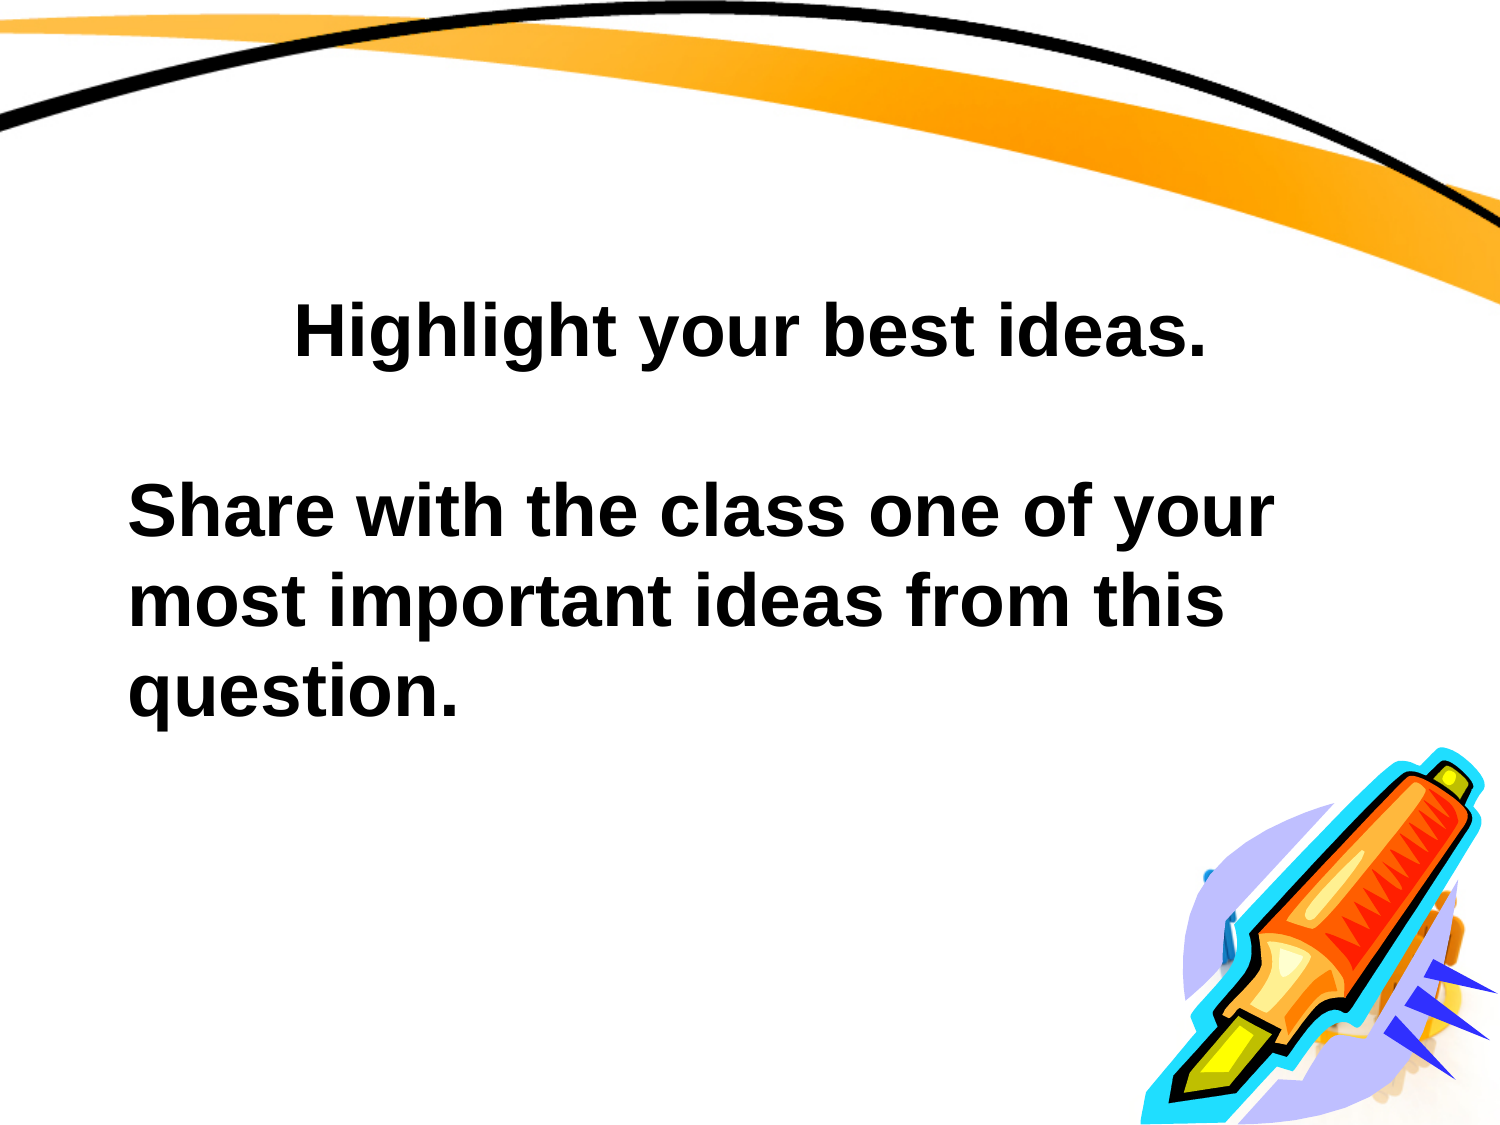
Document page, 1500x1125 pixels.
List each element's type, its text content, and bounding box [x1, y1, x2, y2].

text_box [1140, 738, 1500, 1125]
title Highlight your best ideas. Share with the class one of your most important ideas from this question. [112, 412, 1388, 600]
picture [0, 0, 1500, 1125]
